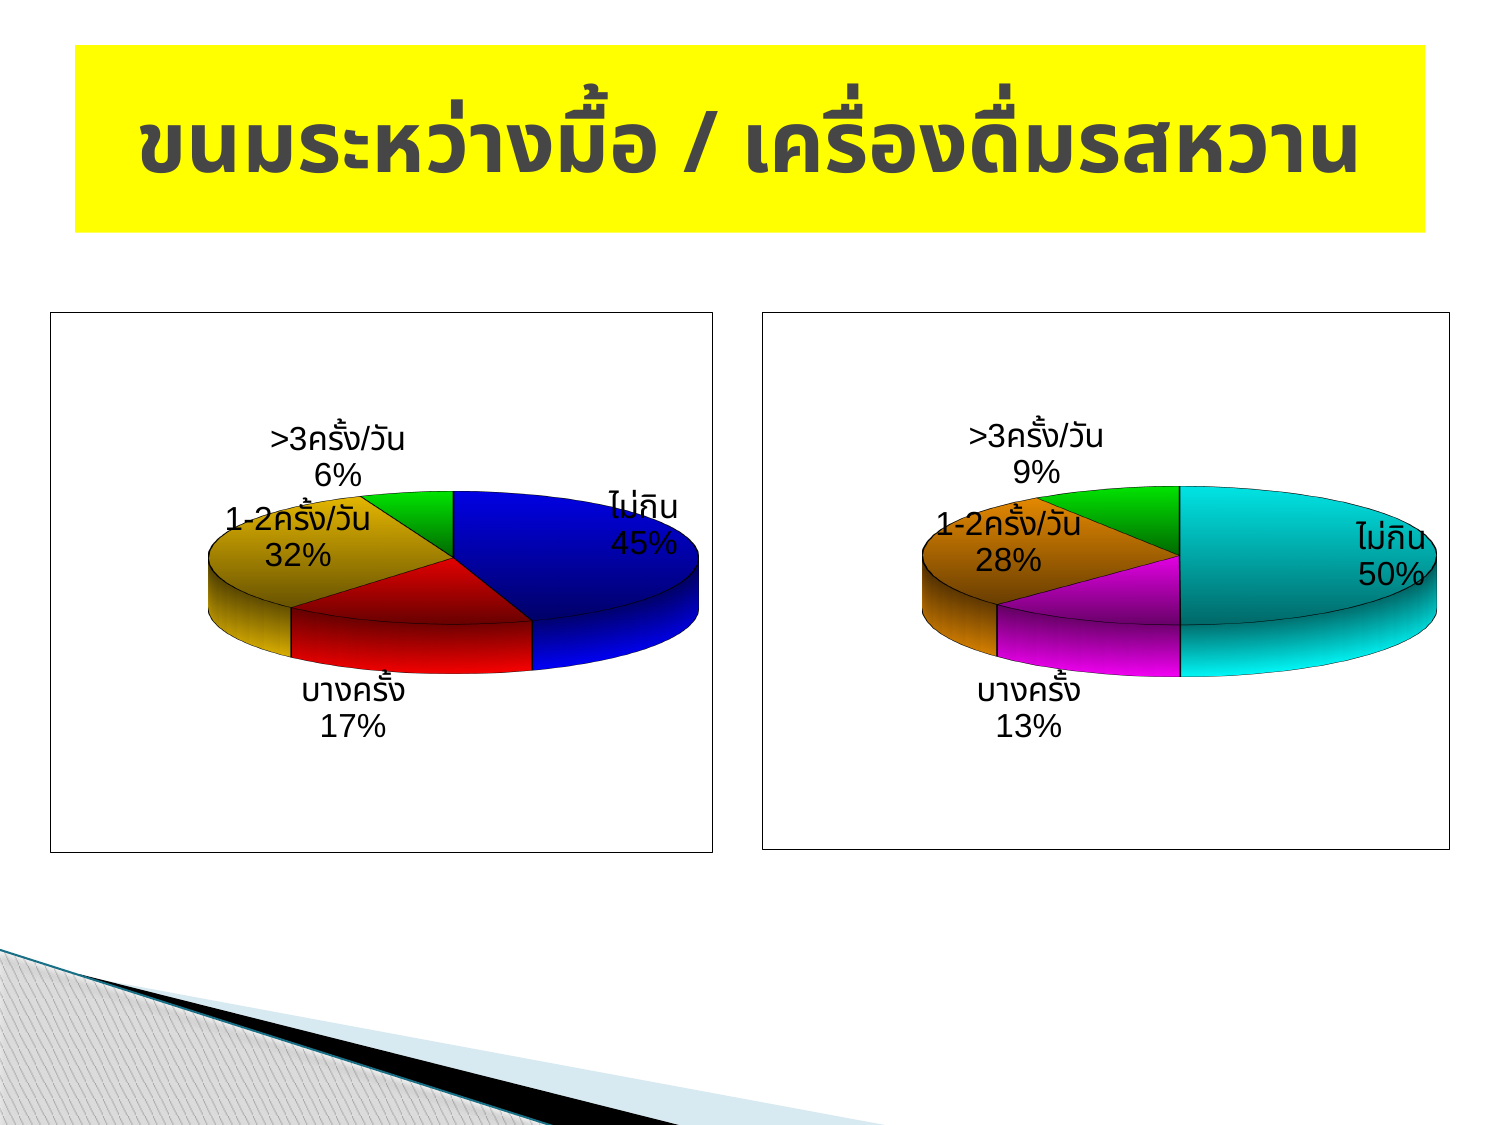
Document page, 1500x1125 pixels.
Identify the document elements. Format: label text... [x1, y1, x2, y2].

chart [49, 312, 713, 853]
title ขนมระหว่างมื้อ / เครื่องดื่มรสหวาน [75, 45, 1425, 233]
chart [762, 312, 1451, 851]
